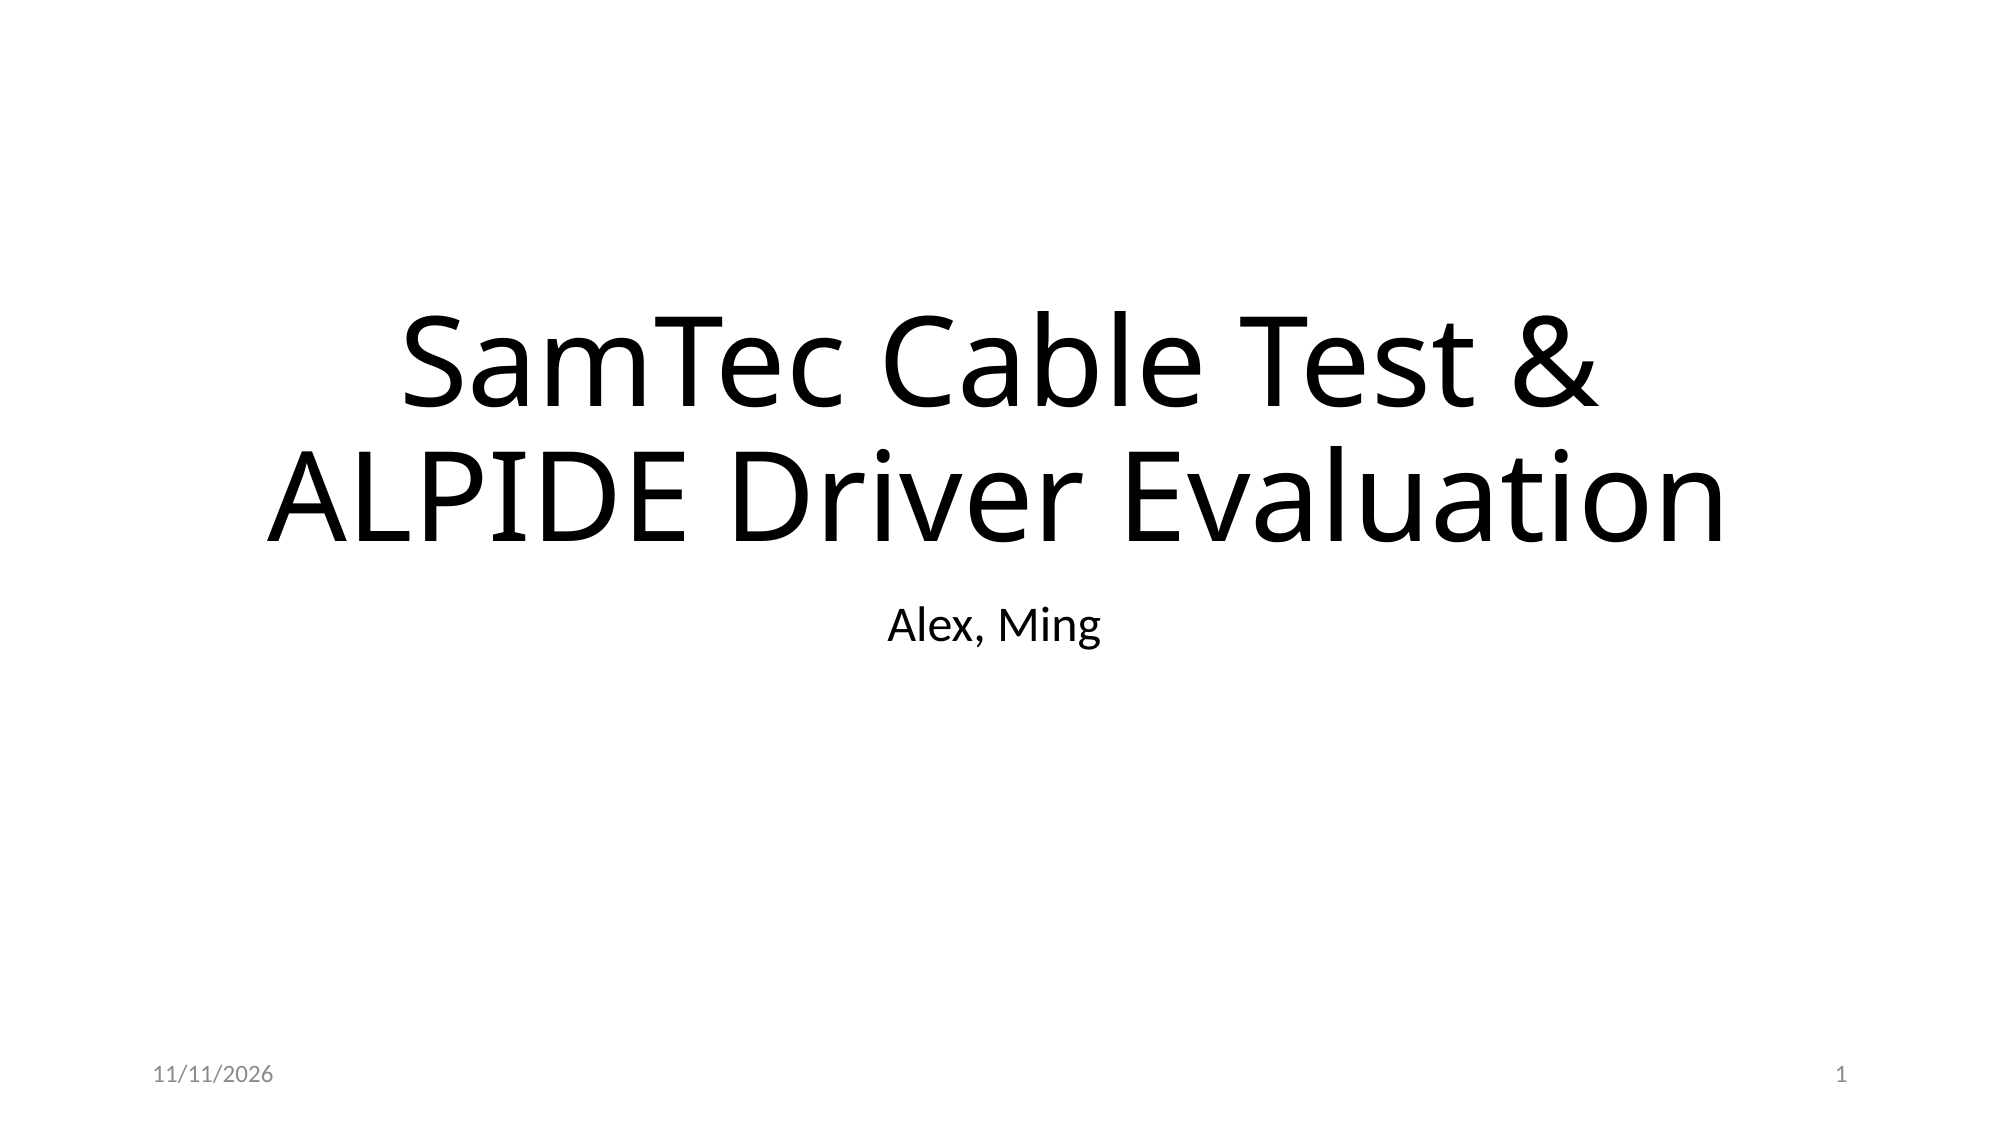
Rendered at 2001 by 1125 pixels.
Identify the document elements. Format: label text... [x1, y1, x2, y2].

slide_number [137, 1042, 588, 1103]
subtitle Alex, Ming [249, 590, 1750, 863]
title SamTec Cable Test & ALPIDE Driver Evaluation [249, 184, 1750, 576]
slide_number 1 [1412, 1042, 1863, 1103]
